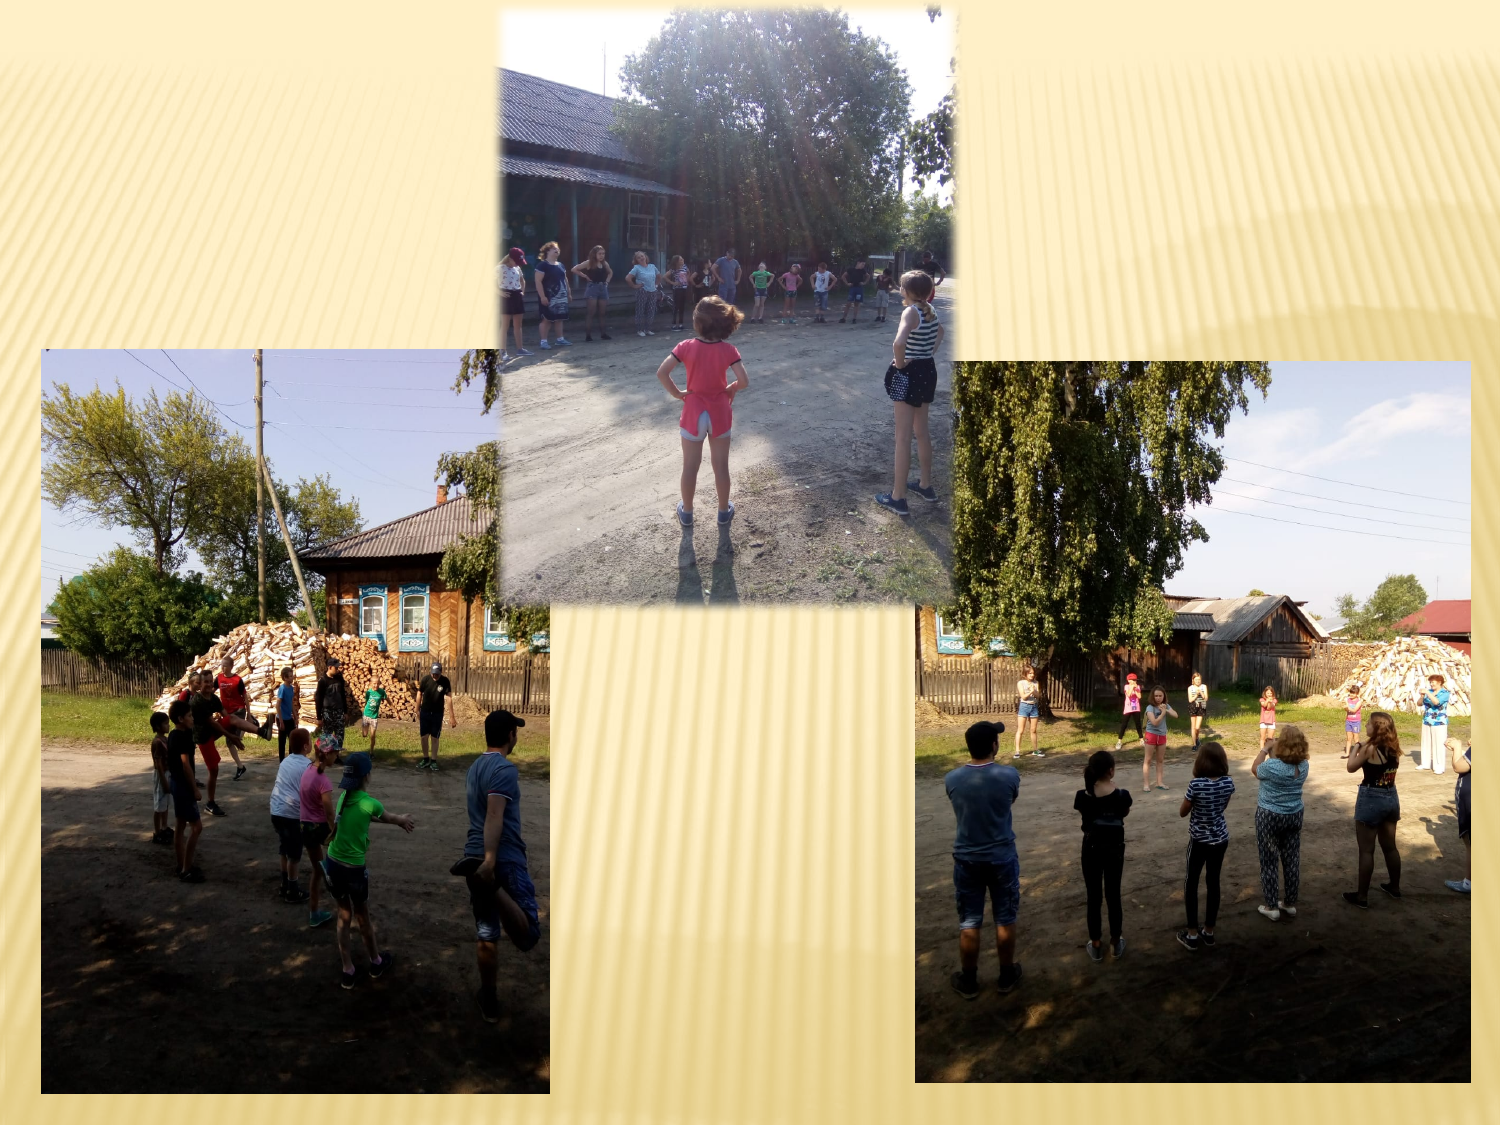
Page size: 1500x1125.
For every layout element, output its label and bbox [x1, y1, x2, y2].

picture [40, 349, 550, 1095]
picture [489, 0, 1471, 1083]
